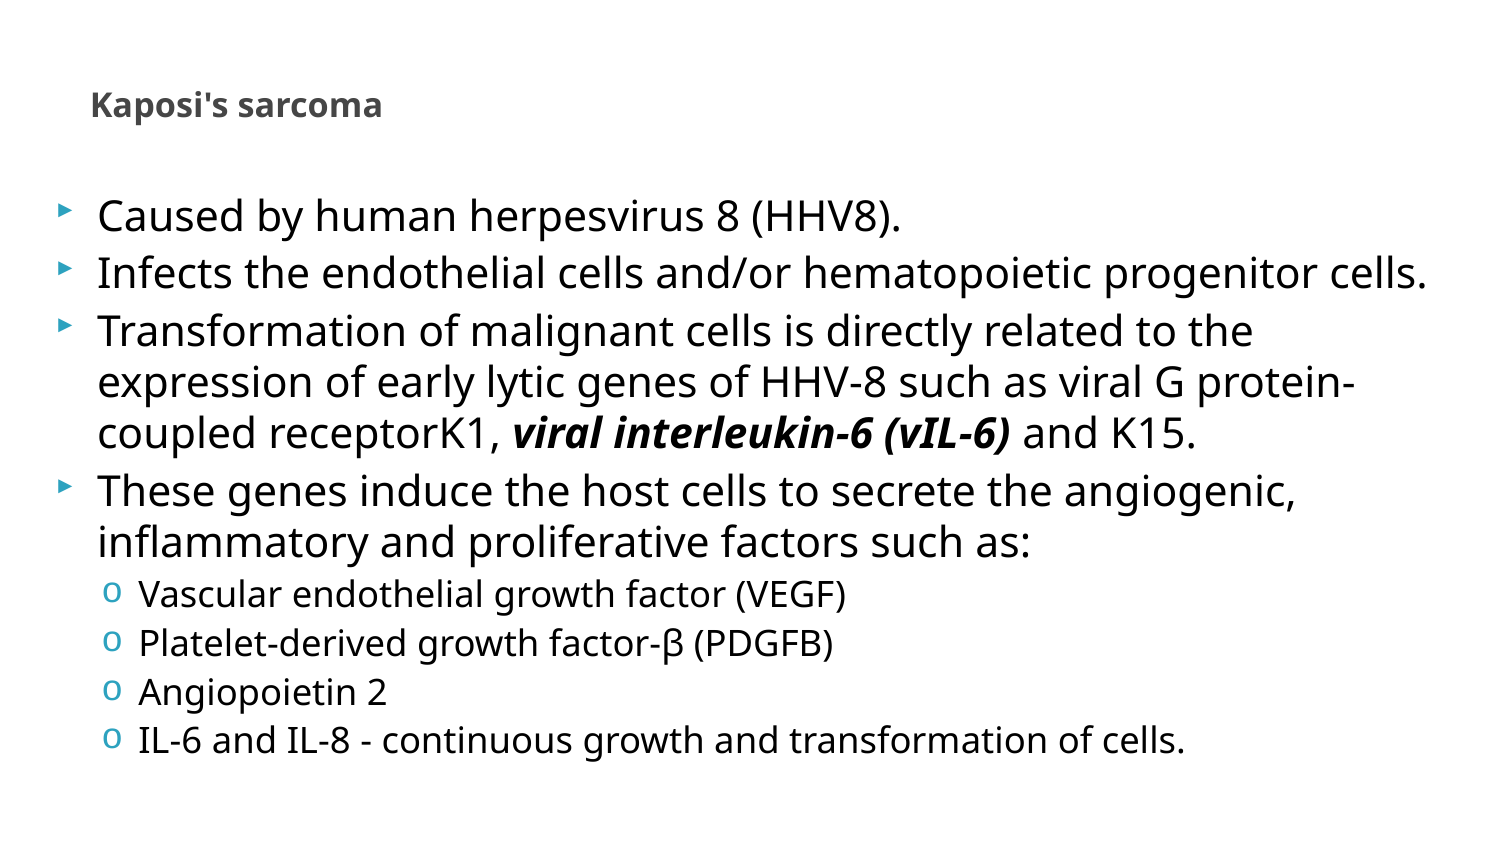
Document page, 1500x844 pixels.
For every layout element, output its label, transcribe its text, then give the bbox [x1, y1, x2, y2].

title Kaposi's sarcoma [75, 33, 1425, 175]
list Caused by human herpesvirus 8 (HHV8). Infects the endothelial cells and/or hematopoietic progenitor cells. Transformation of malignant cells is directly related to the expression of early lytic genes of HHV-8 such as viral G protein-coupled receptorK1, viral interleukin-6 (vIL-6) and K15. These genes induce the host cells to secrete the angiogenic, inflammatory and proliferative factors such as: Vascular endothelial growth factor (VEGF) Platelet-derived growth factor-β (PDGFB) Angiopoietin 2 IL-6 and IL-8 - continuous growth and transformation of cells. [23, 180, 1477, 782]
